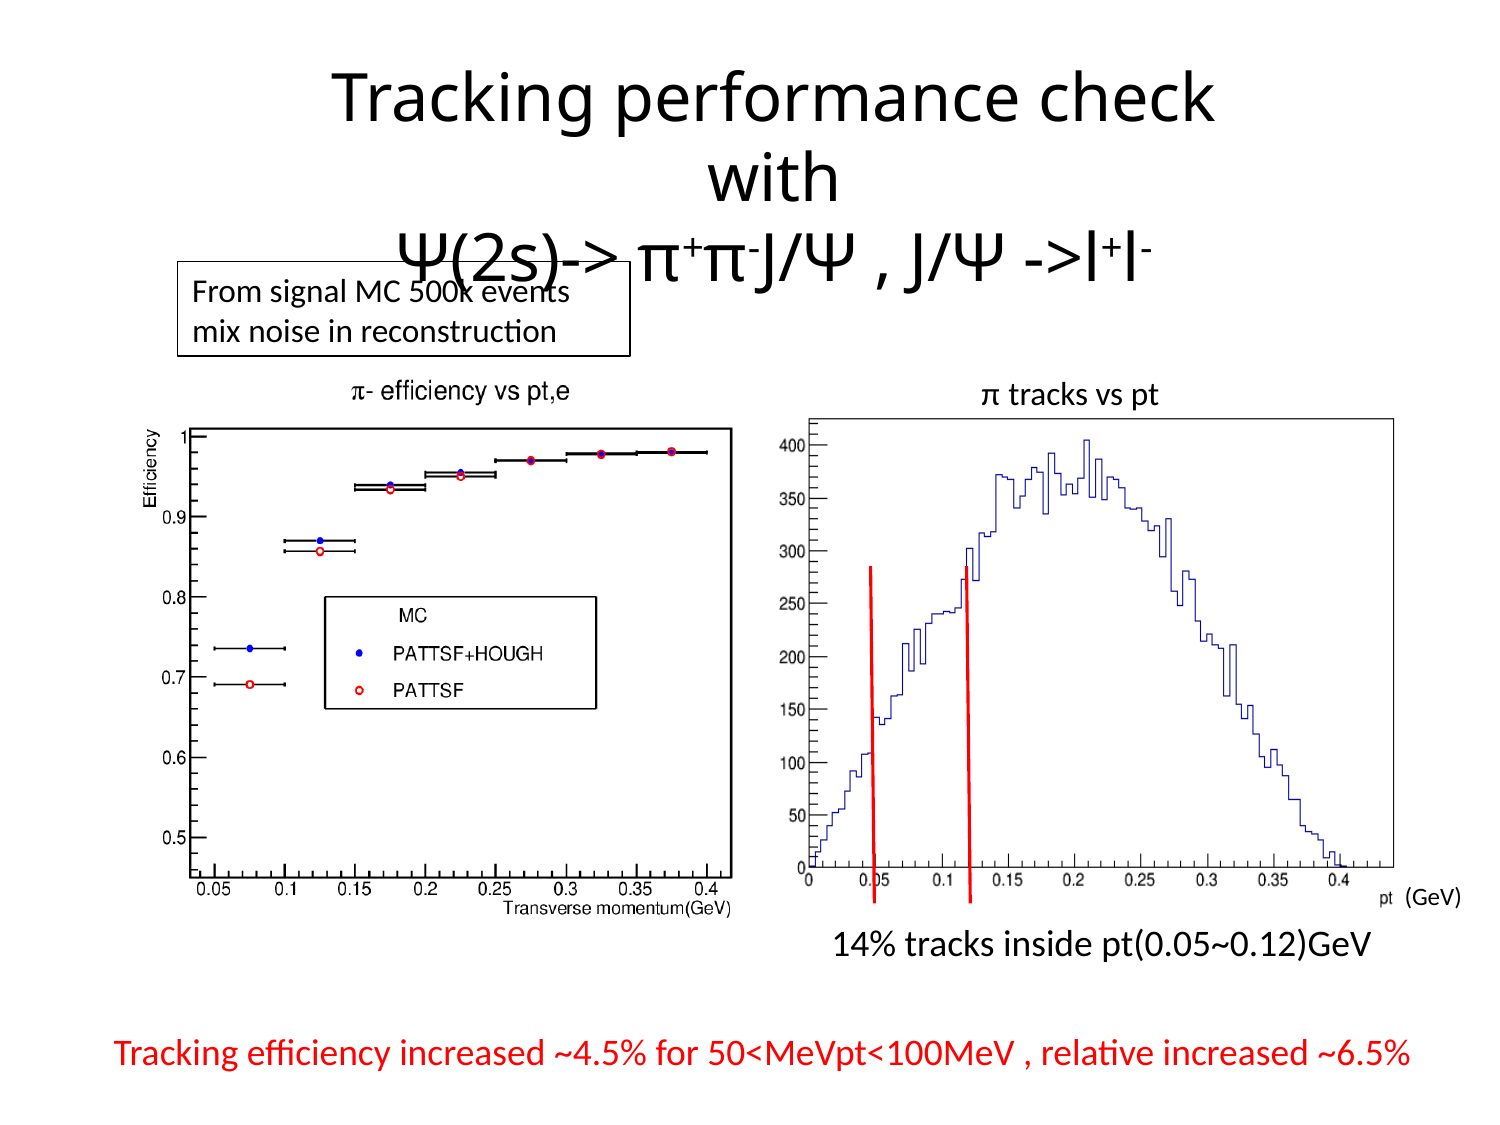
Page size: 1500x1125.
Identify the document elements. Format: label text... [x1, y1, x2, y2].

text_box π tracks vs pt [966, 364, 1332, 398]
picture [774, 398, 1413, 912]
text_box Tracking efficiency increased ~4.5% for 50<MeVpt<100MeV , relative increased ~6.5% [98, 1020, 1489, 1125]
text_box (GeV) [1389, 873, 1478, 919]
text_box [966, 566, 971, 904]
text_box 14% tracks inside pt(0.05~0.12)GeV [816, 911, 1500, 972]
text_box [870, 566, 875, 904]
text_box Tracking performance check with Ψ(2s)-> π+π-J/Ψ , J/Ψ ->l+l- [301, 47, 1248, 303]
text_box From signal MC 500k events mix noise in reconstruction [177, 261, 630, 357]
picture [135, 367, 752, 930]
